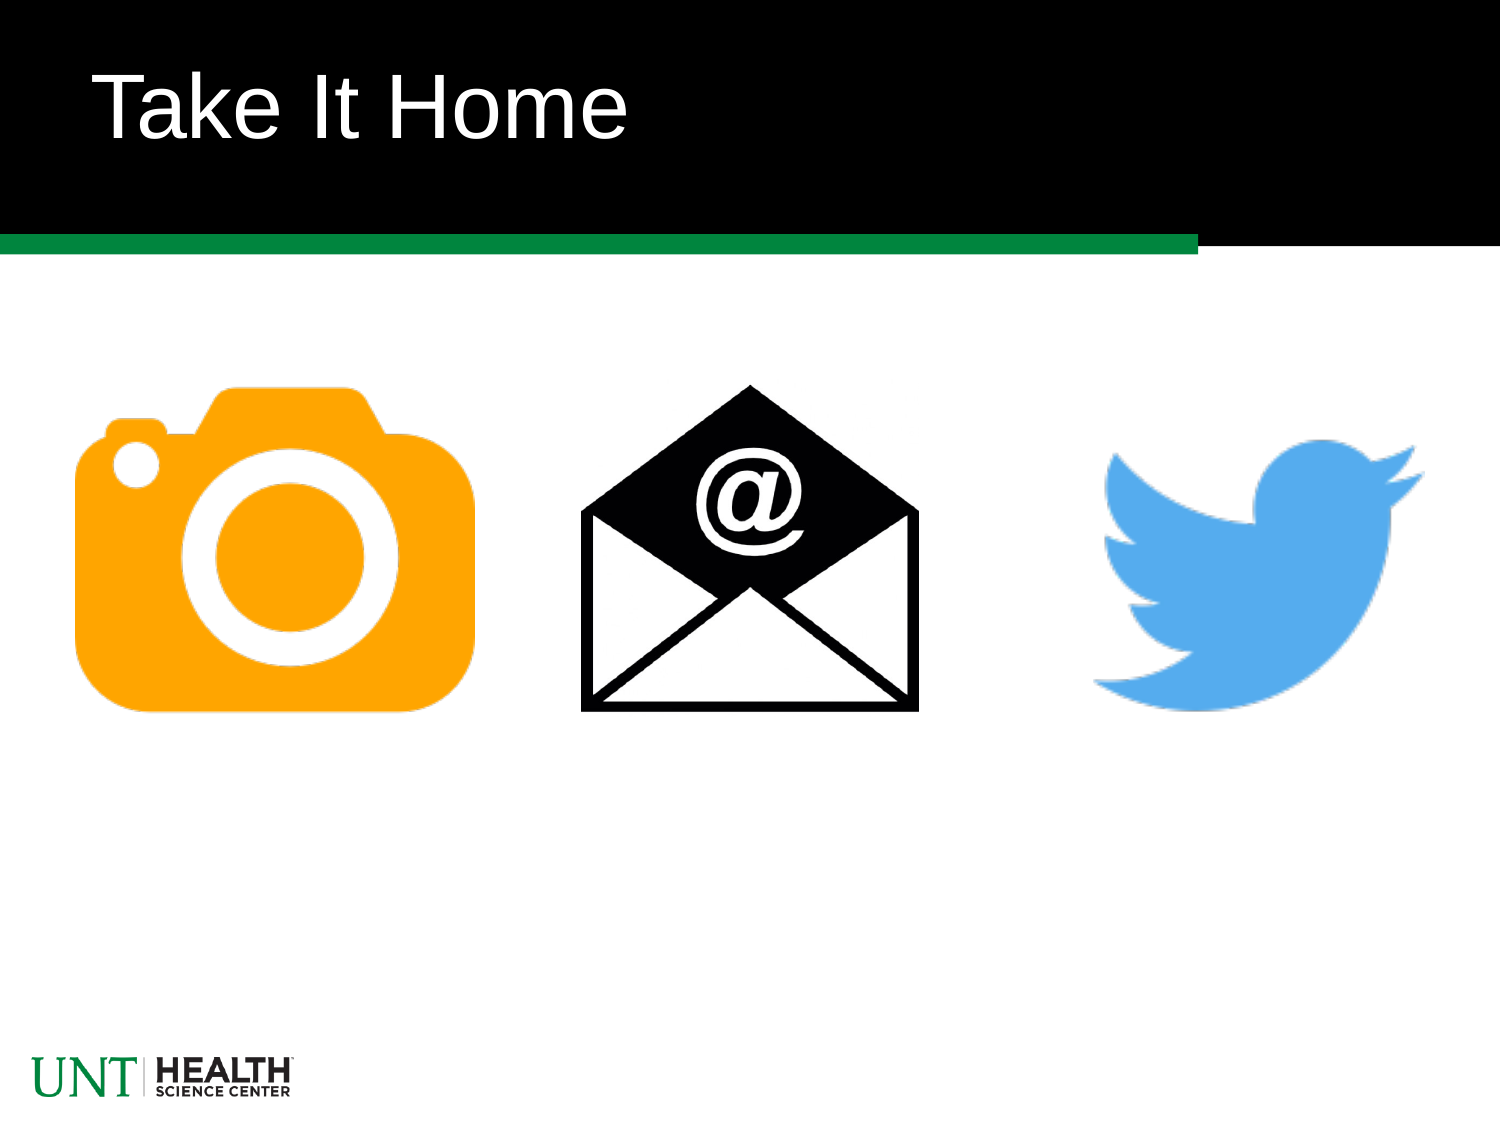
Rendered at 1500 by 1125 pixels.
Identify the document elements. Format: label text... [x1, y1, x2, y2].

picture [74, 342, 476, 743]
title Take It Home [74, 8, 1426, 197]
picture [31, 1057, 294, 1097]
picture [581, 379, 919, 717]
picture [1092, 410, 1426, 743]
